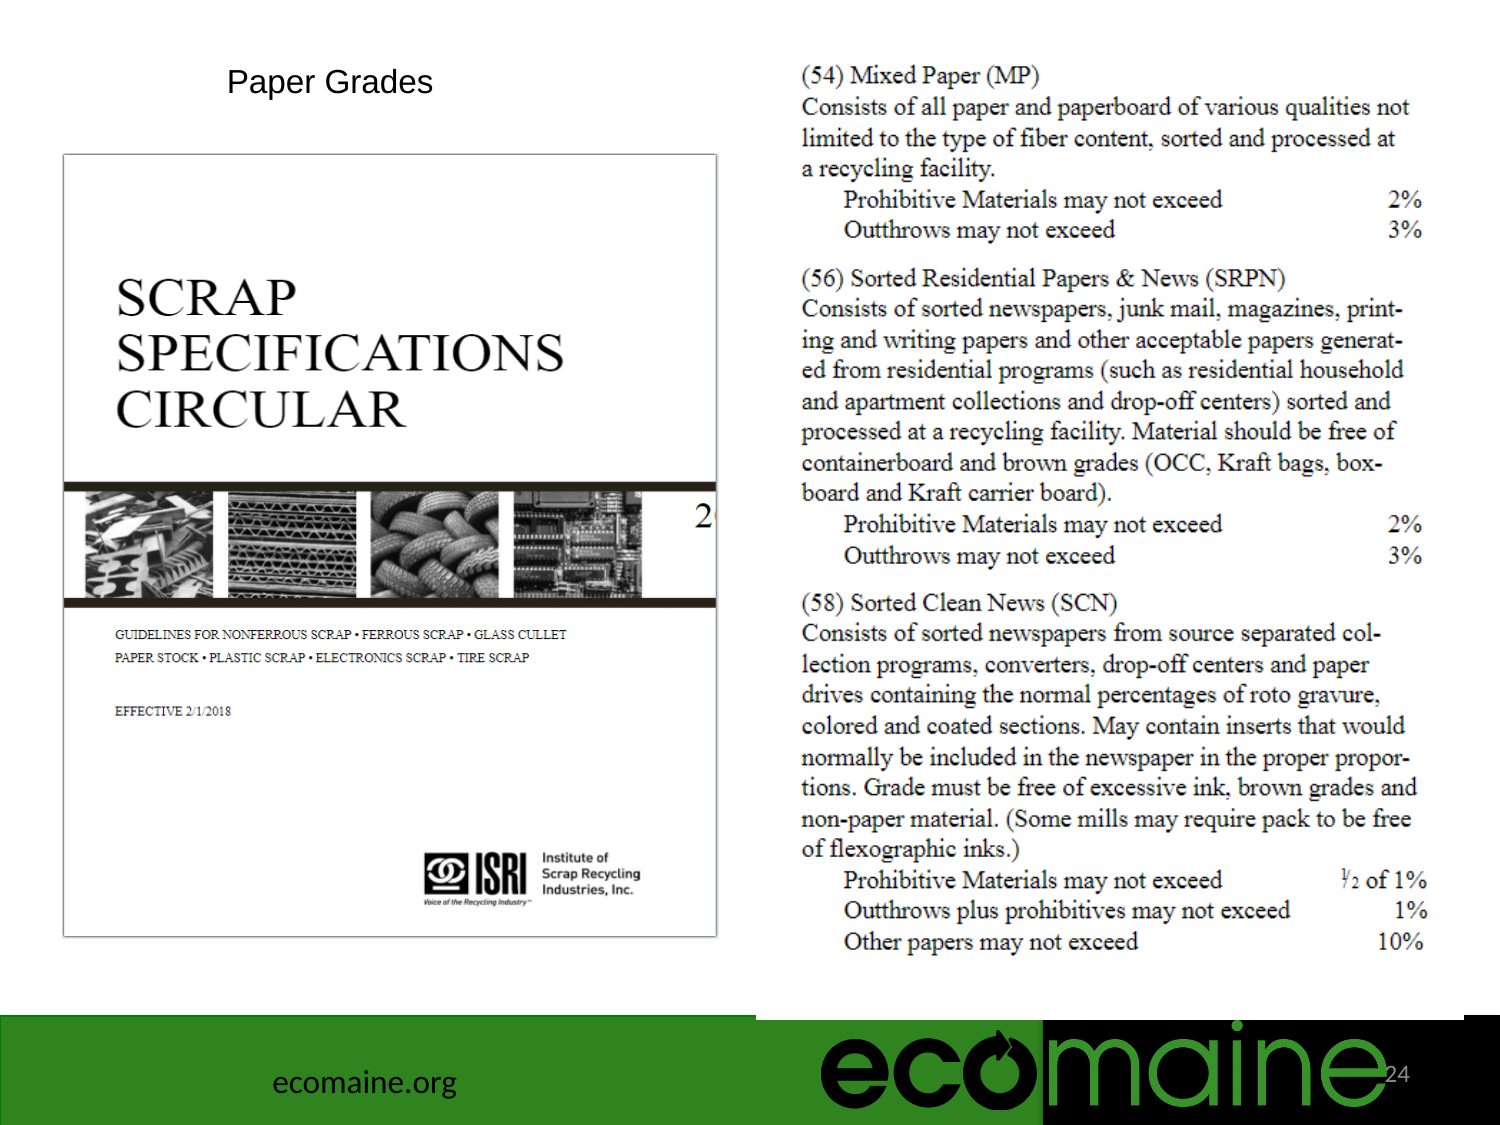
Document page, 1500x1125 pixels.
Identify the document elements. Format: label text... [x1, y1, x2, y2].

title Paper Grades [75, 45, 586, 115]
picture [62, 153, 719, 940]
slide_number 24 [1074, 1042, 1425, 1103]
picture [756, 44, 1465, 1125]
